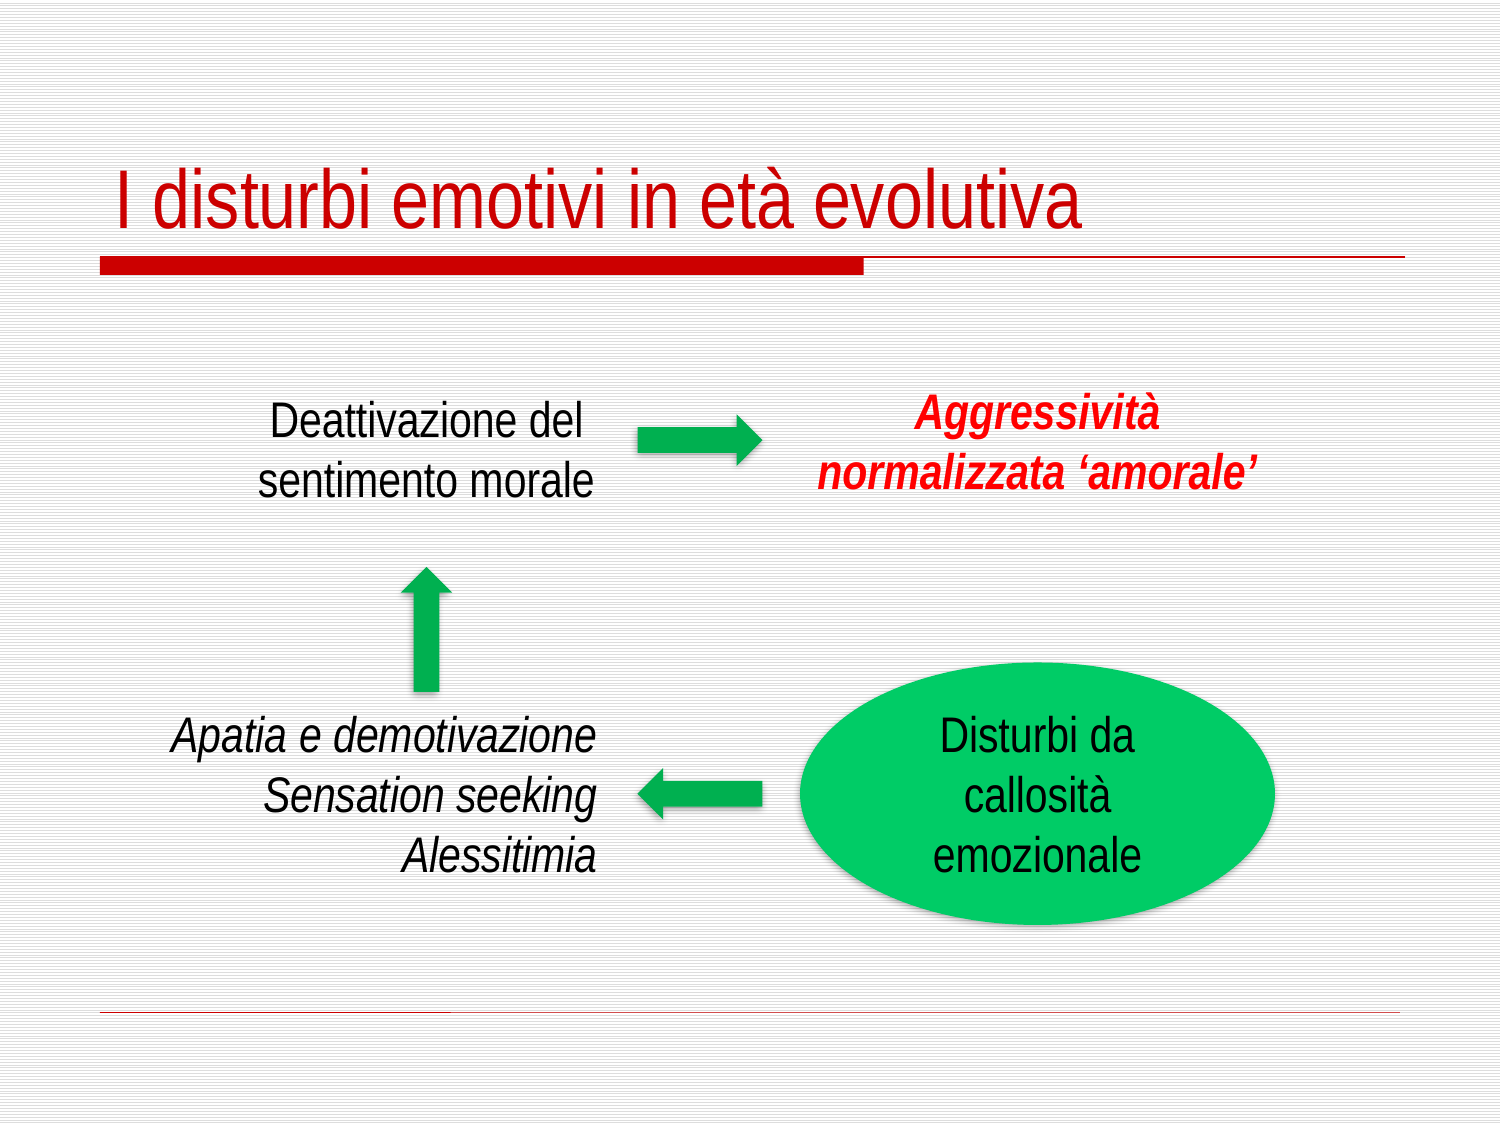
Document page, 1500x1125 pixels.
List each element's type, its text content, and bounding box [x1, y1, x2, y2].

text_box [1213, 705, 1276, 883]
text_box [876, 890, 1199, 925]
text_box Aggressività normalizzata ‘amorale’ [800, 371, 1275, 507]
text_box Apatia e demotivazione Sensation seeking Alessitimia [24, 695, 613, 890]
text_box [800, 705, 862, 883]
text_box [637, 414, 763, 466]
text_box Disturbi da callosità emozionale [862, 695, 1213, 890]
text_box [400, 566, 453, 692]
text_box I disturbi emotivi in età evolutiva [99, 137, 1425, 253]
text_box [880, 662, 1195, 695]
text_box [637, 767, 763, 820]
text_box Deattivazione del sentimento morale [233, 380, 620, 515]
